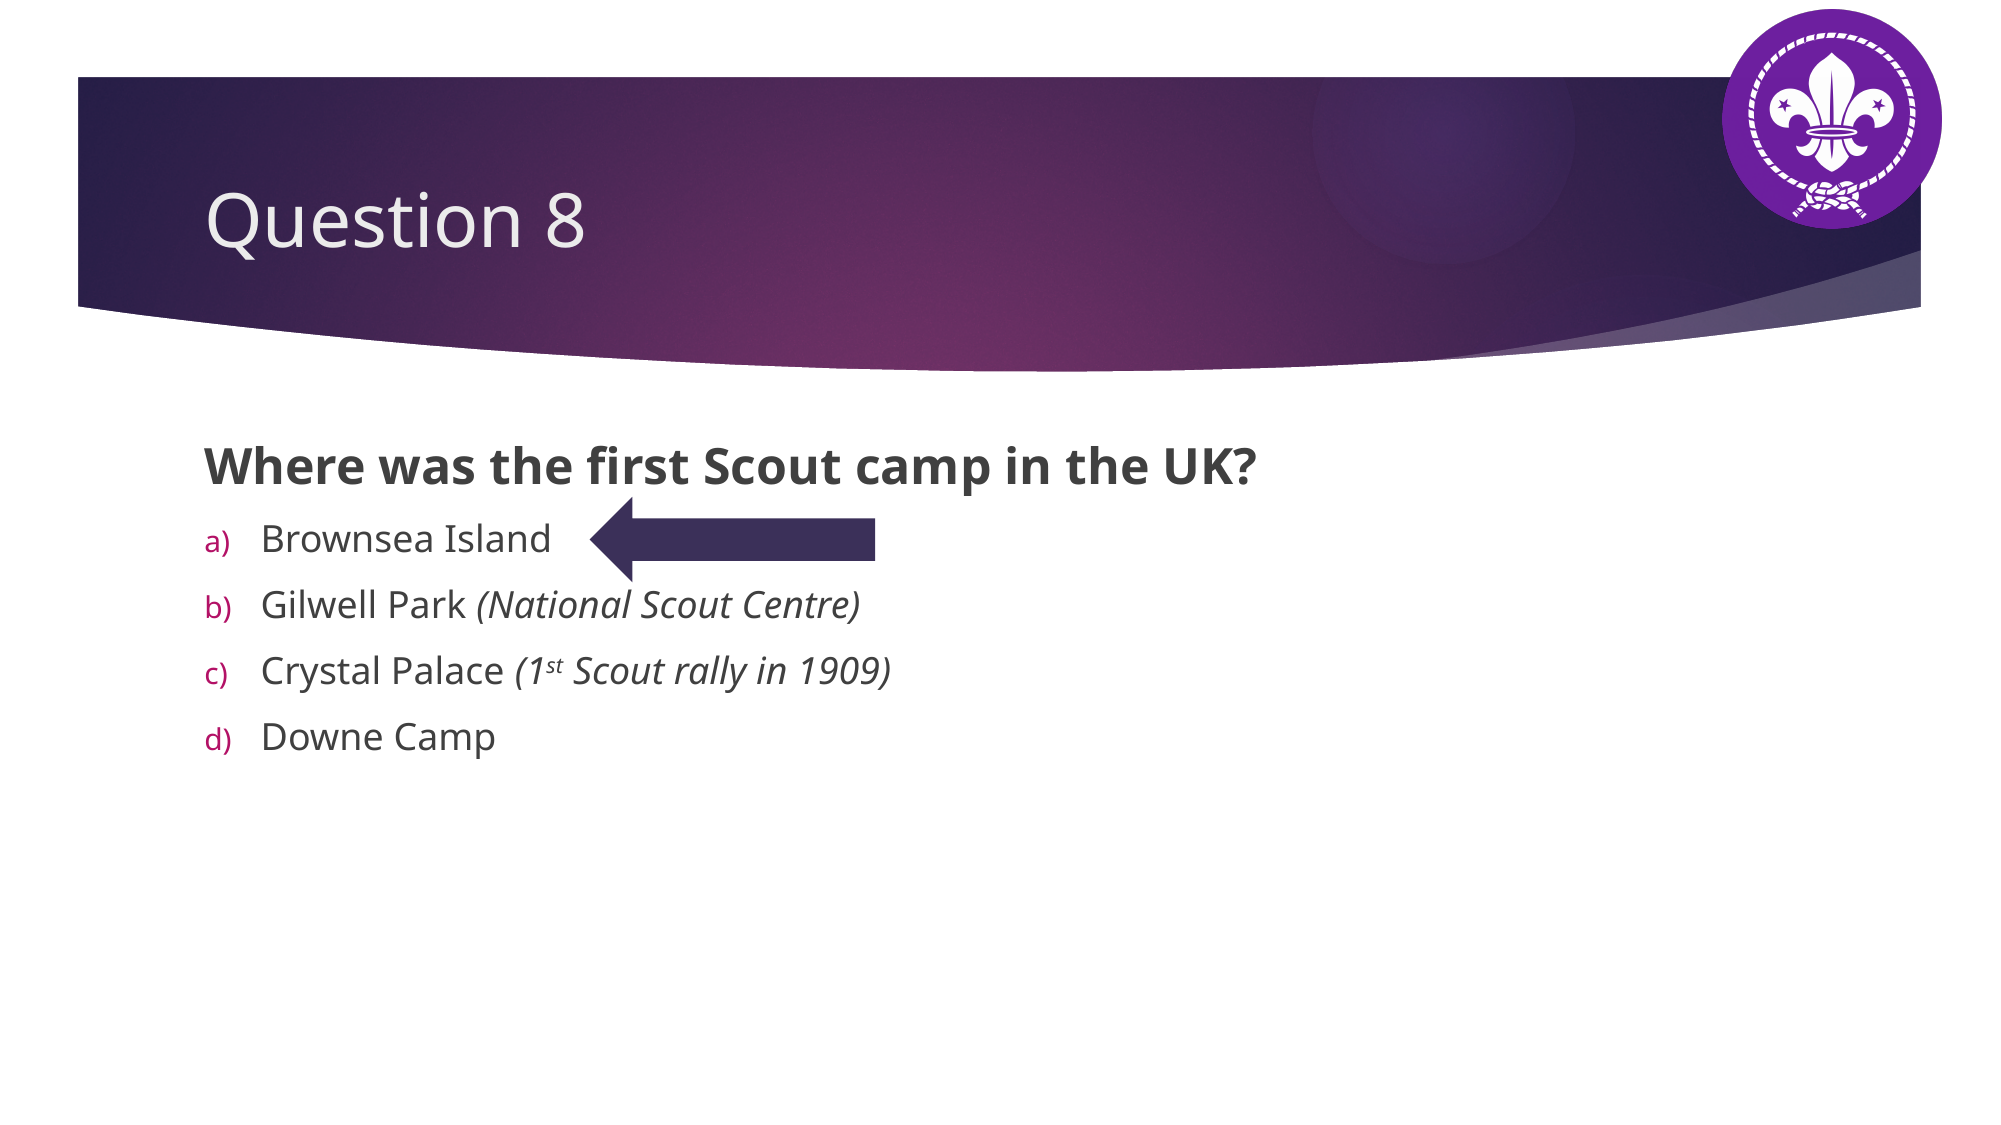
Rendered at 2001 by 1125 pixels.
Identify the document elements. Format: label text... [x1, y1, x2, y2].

title Question 8 [189, 159, 1627, 276]
text_box [588, 495, 877, 584]
list Where was the first Scout camp in the UK? Brownsea Island Gilwell Park (National Scout Centre) Crystal Palace (1st Scout rally in 1909) Downe Camp [189, 427, 1638, 988]
picture [1722, 9, 1942, 229]
